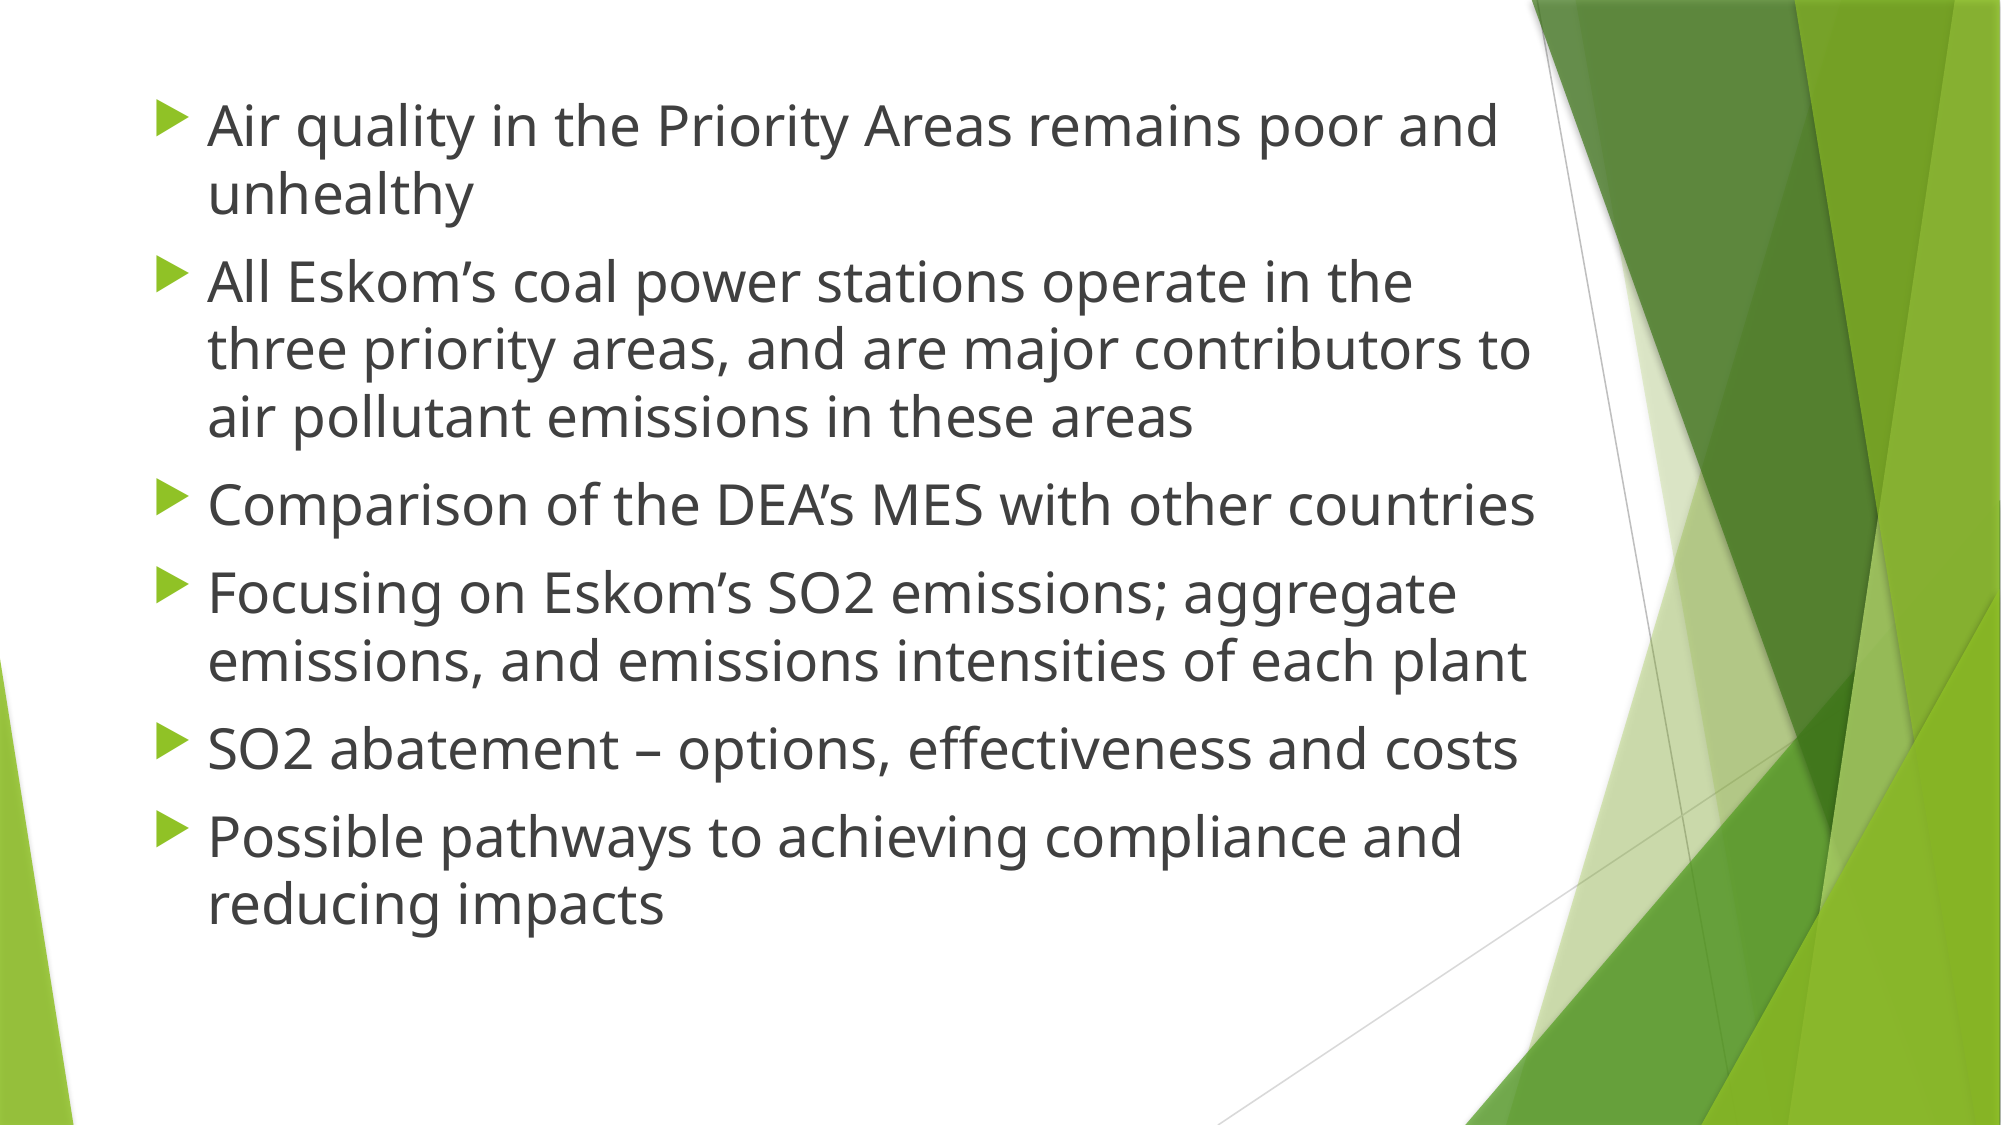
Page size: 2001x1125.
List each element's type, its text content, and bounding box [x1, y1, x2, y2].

list Air quality in the Priority Areas remains poor and unhealthy All Eskom’s coal power stations operate in the three priority areas, and are major contributors to air pollutant emissions in these areas Comparison of the DEA’s MES with other countries Focusing on Eskom’s SO2 emissions; aggregate emissions, and emissions intensities of each plant SO2 abatement – options, effectiveness and costs Possible pathways to achieving compliance and reducing impacts [137, 82, 1575, 1014]
